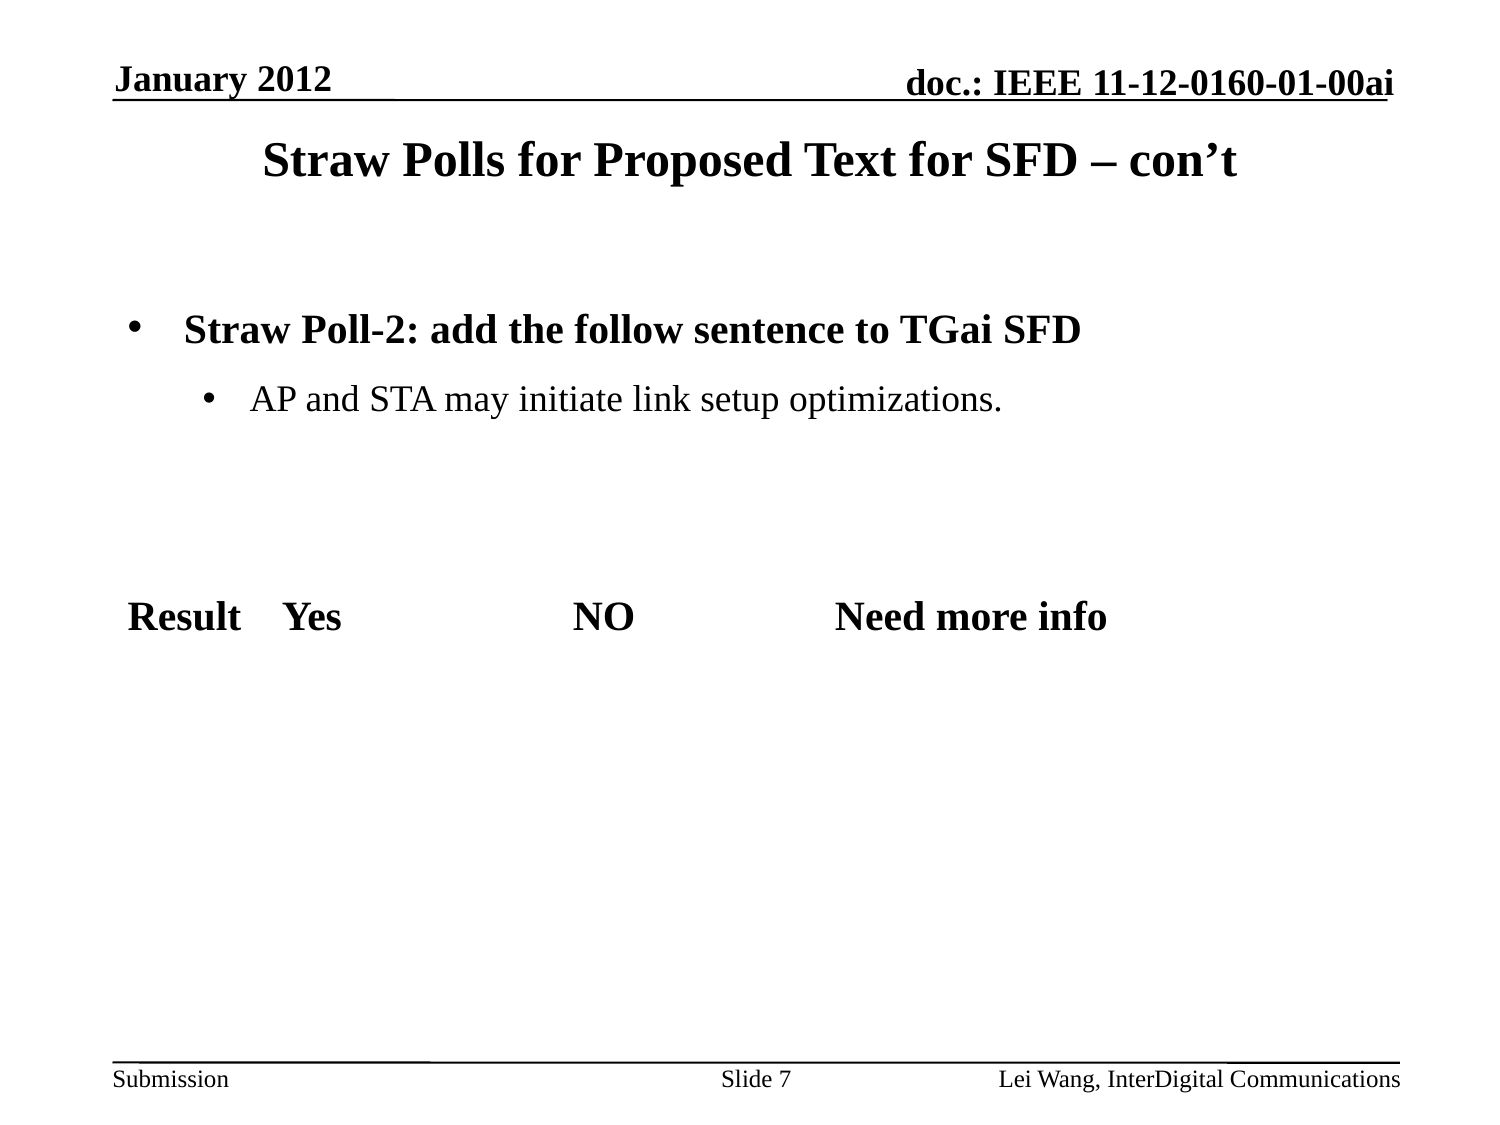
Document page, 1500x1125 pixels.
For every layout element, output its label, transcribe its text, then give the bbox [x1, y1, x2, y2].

title Straw Polls for Proposed Text for SFD – con’t [112, 112, 1388, 201]
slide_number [114, 54, 423, 100]
list Straw Poll-2: add the follow sentence to TGai SFD AP and STA may initiate link setup optimizations. Result Yes NO Need more info [112, 218, 1388, 1000]
footer Lei Wang, InterDigital Communications [878, 1061, 1402, 1093]
slide_number Slide 7 [712, 1061, 800, 1123]
